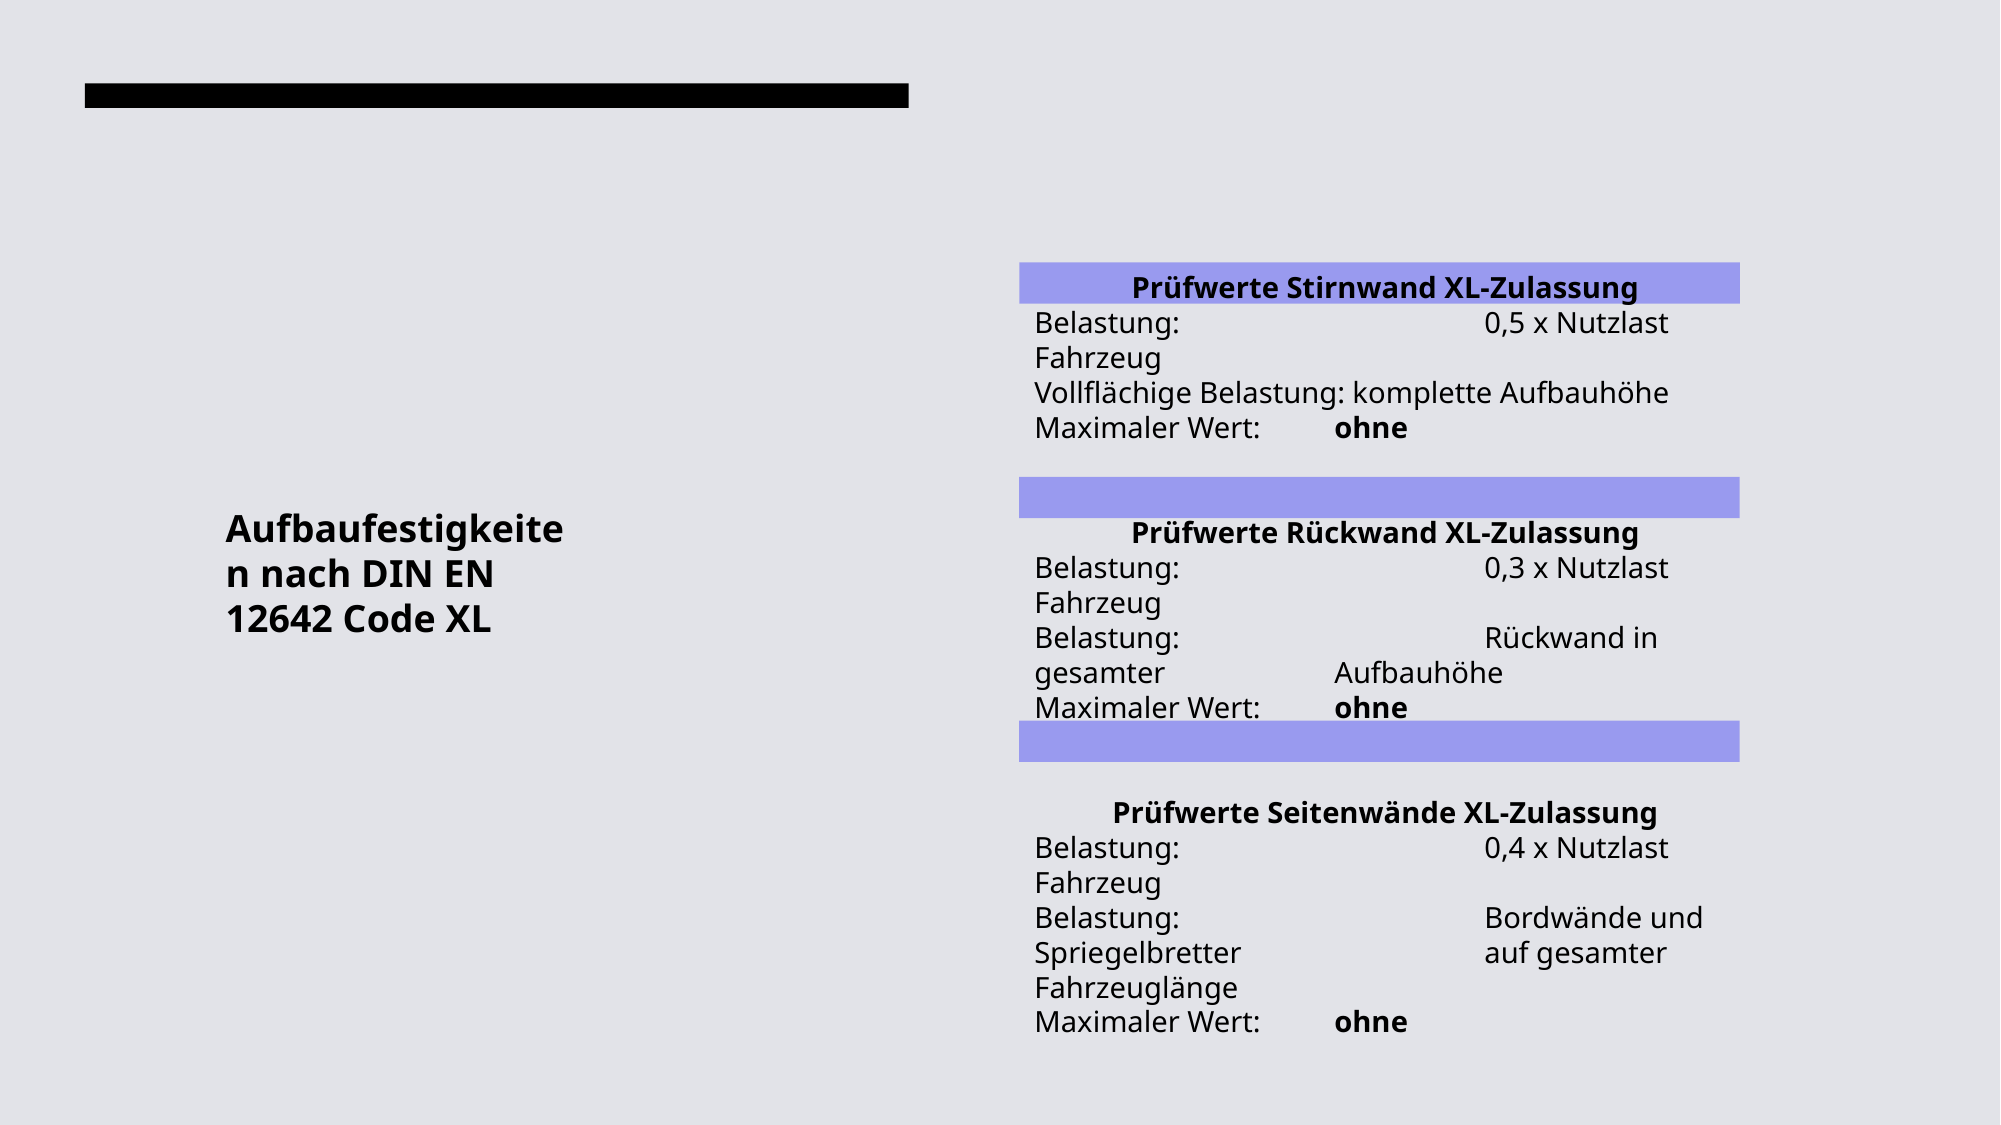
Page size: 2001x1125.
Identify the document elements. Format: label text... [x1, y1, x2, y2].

text_box Prüfwerte Stirnwand XL-Zulassung Belastung: 0,5 x Nutzlast Fahrzeug Vollflächige Belastung: komplette Aufbauhöhe Maximaler Wert: ohne Prüfwerte Rückwand XL-Zulassung Belastung: 0,3 x Nutzlast Fahrzeug Belastung: Rückwand in gesamter Aufbauhöhe Maximaler Wert: ohne Prüfwerte Seitenwände XL-Zulassung Belastung: 0,4 x Nutzlast Fahrzeug Belastung: Bordwände und Spriegelbretter auf gesamter Fahrzeuglänge Maximaler Wert: ohne [1019, 262, 1752, 1047]
text_box Aufbaufestigkeiten nach DIN EN 12642 Code XL [210, 497, 601, 648]
